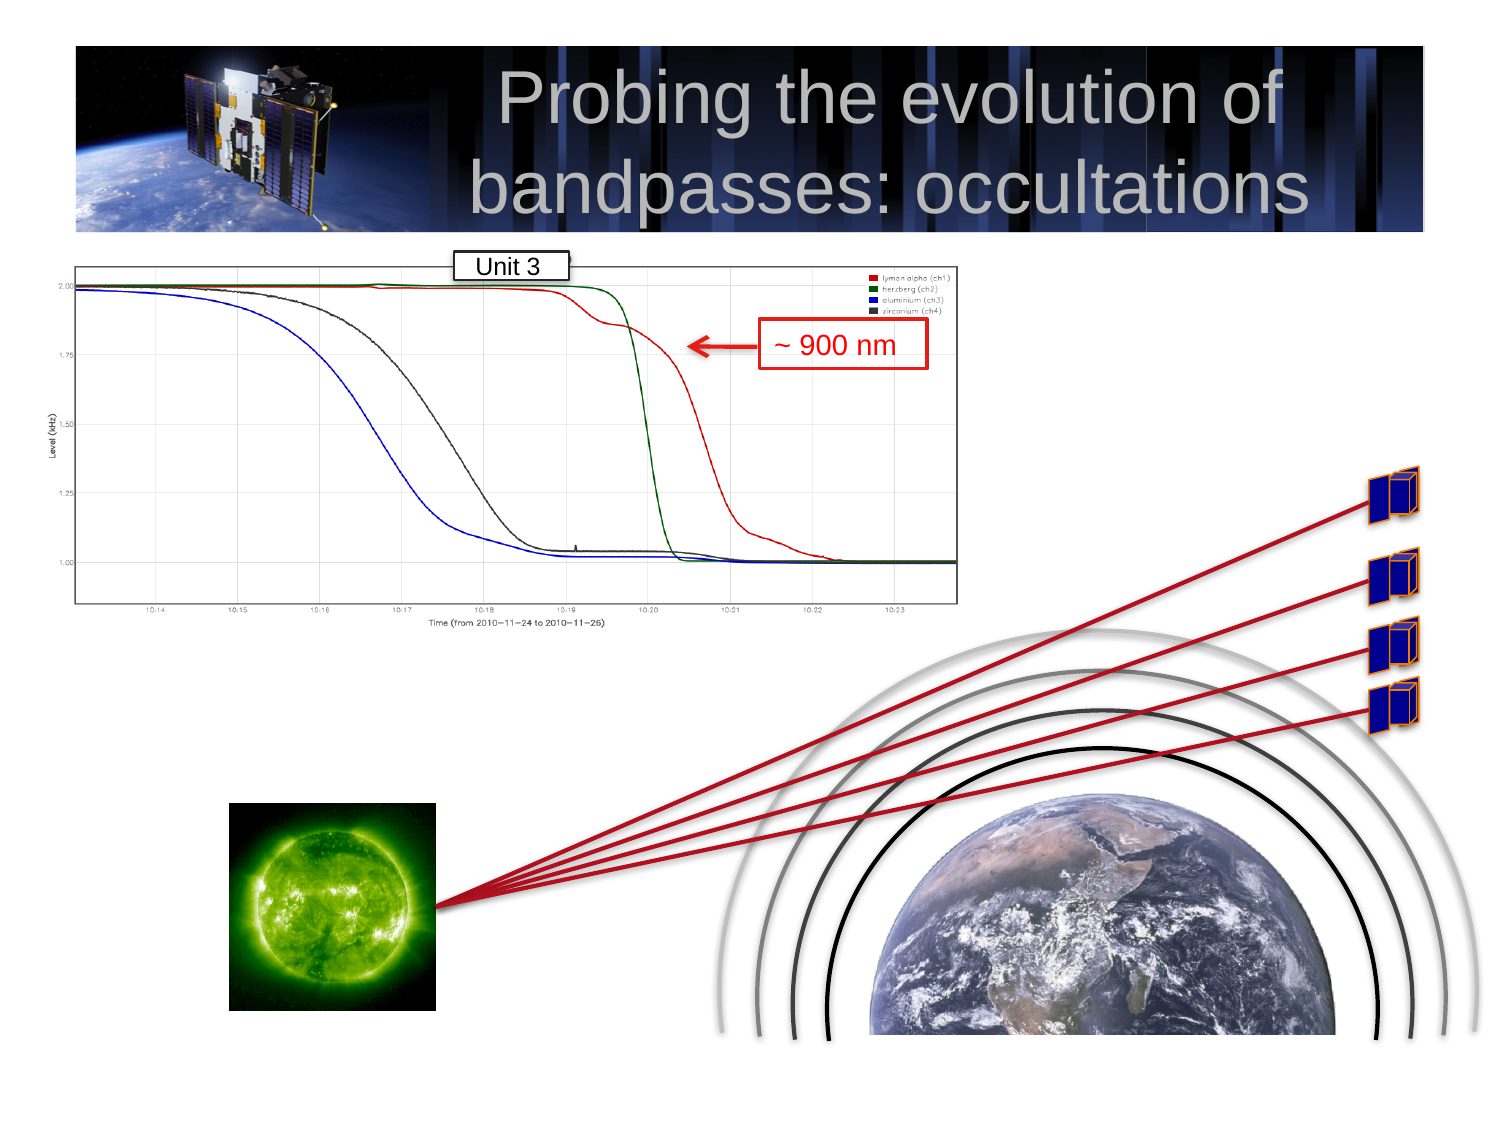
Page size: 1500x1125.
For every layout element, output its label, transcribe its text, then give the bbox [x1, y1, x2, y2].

picture [45, 251, 961, 631]
title Probing the evolution of bandpasses: occultations [74, 44, 1426, 233]
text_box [228, 465, 1478, 1125]
